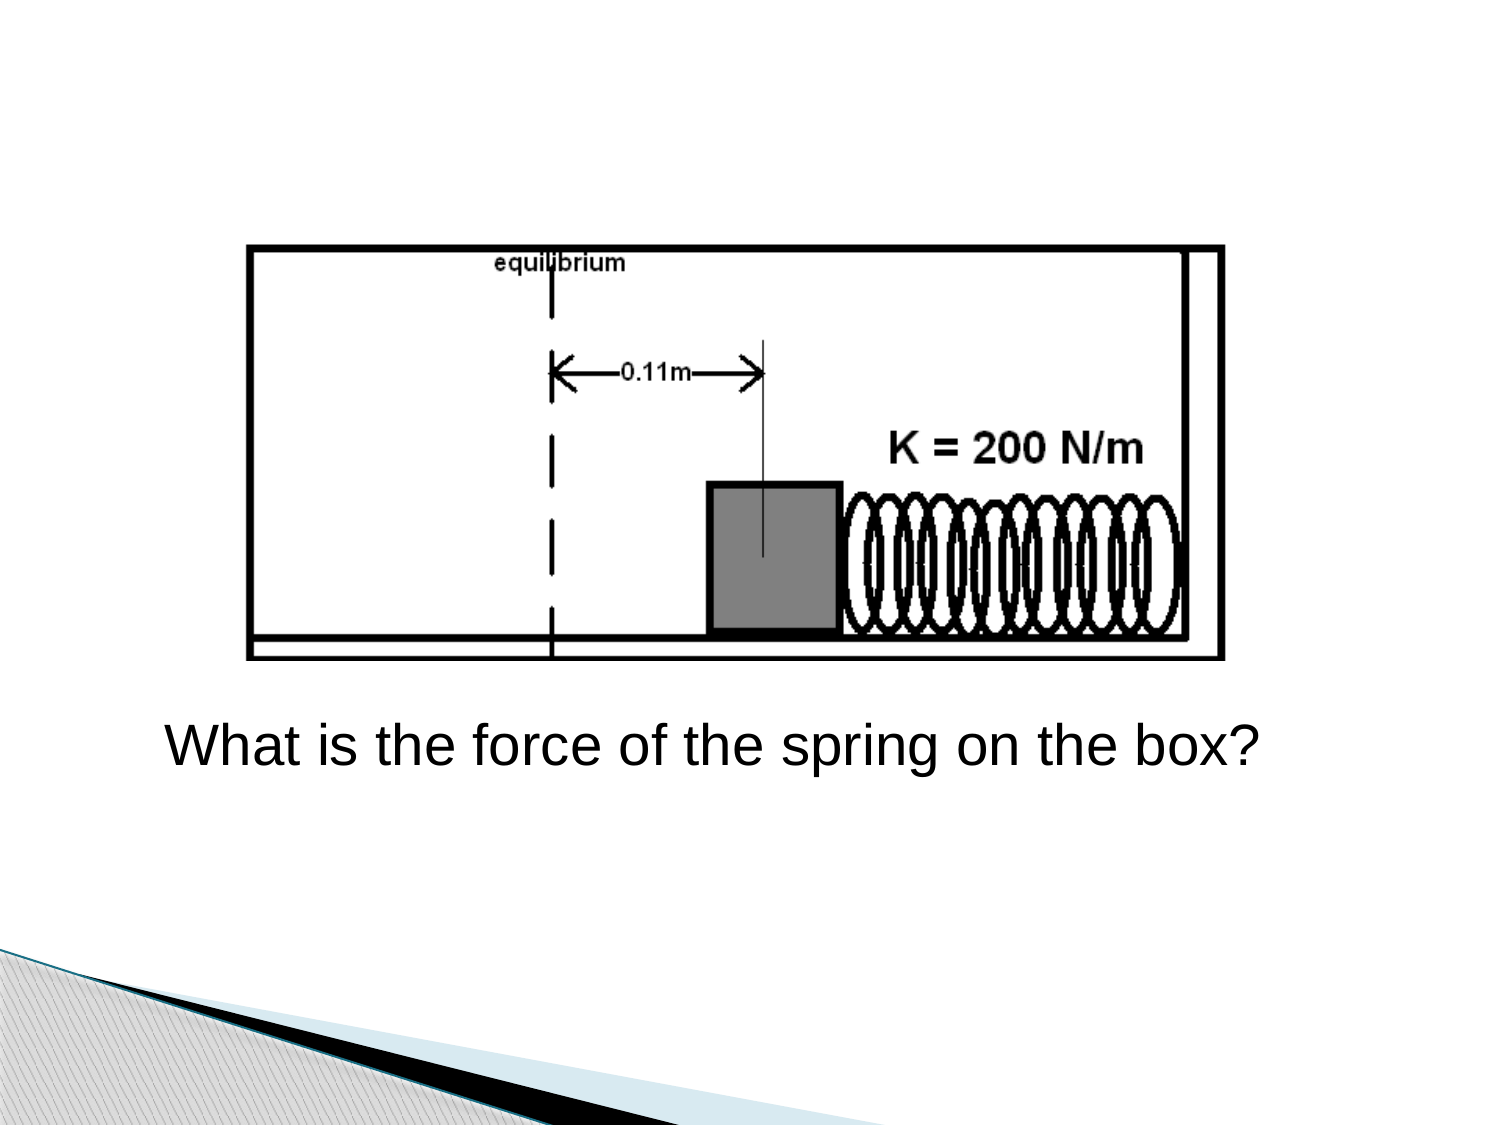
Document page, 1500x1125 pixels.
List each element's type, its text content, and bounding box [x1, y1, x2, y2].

text_box What is the force of the spring on the box? [150, 699, 1300, 785]
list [237, 237, 1238, 662]
